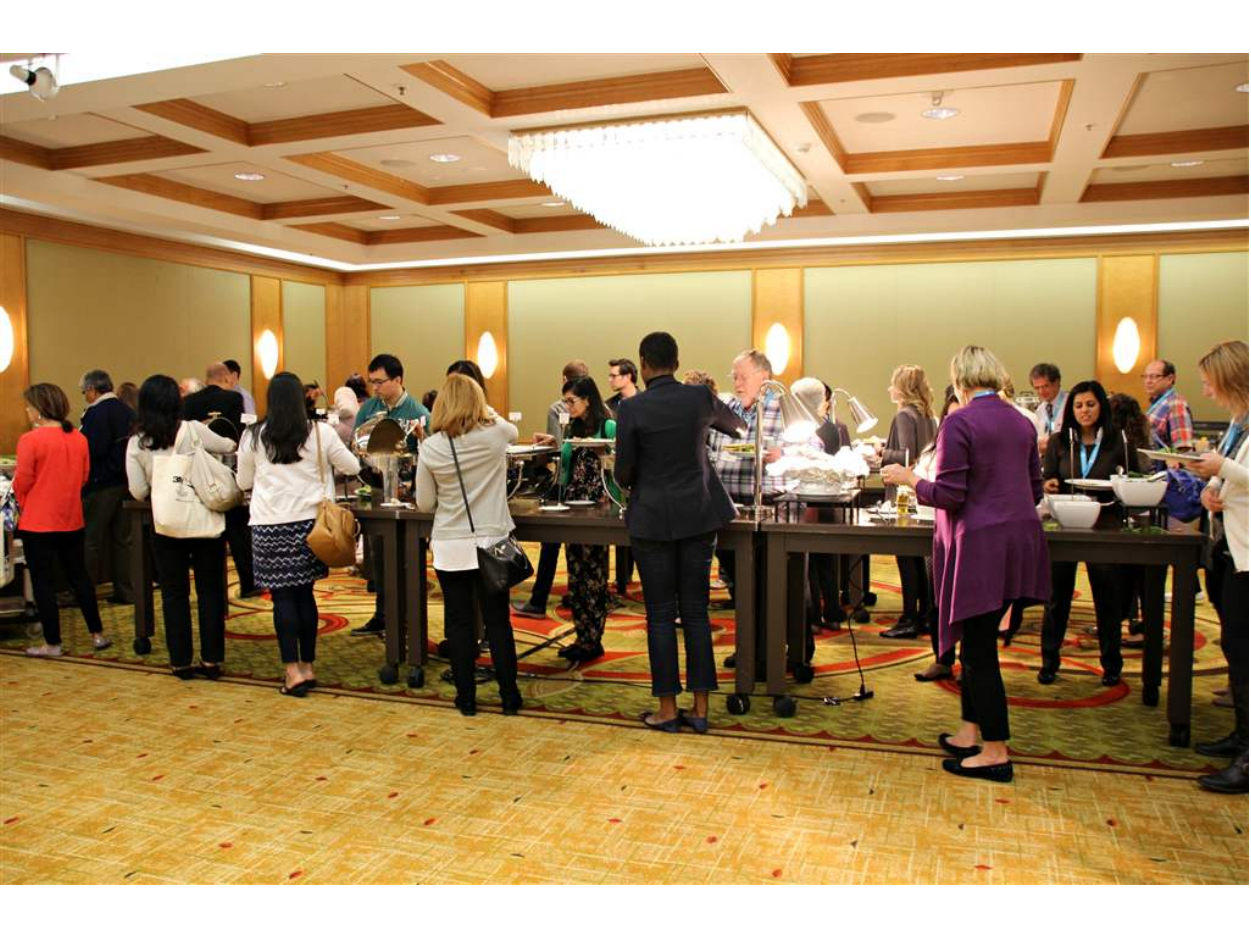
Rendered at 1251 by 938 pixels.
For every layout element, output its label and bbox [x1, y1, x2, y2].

picture [0, 52, 1249, 885]
